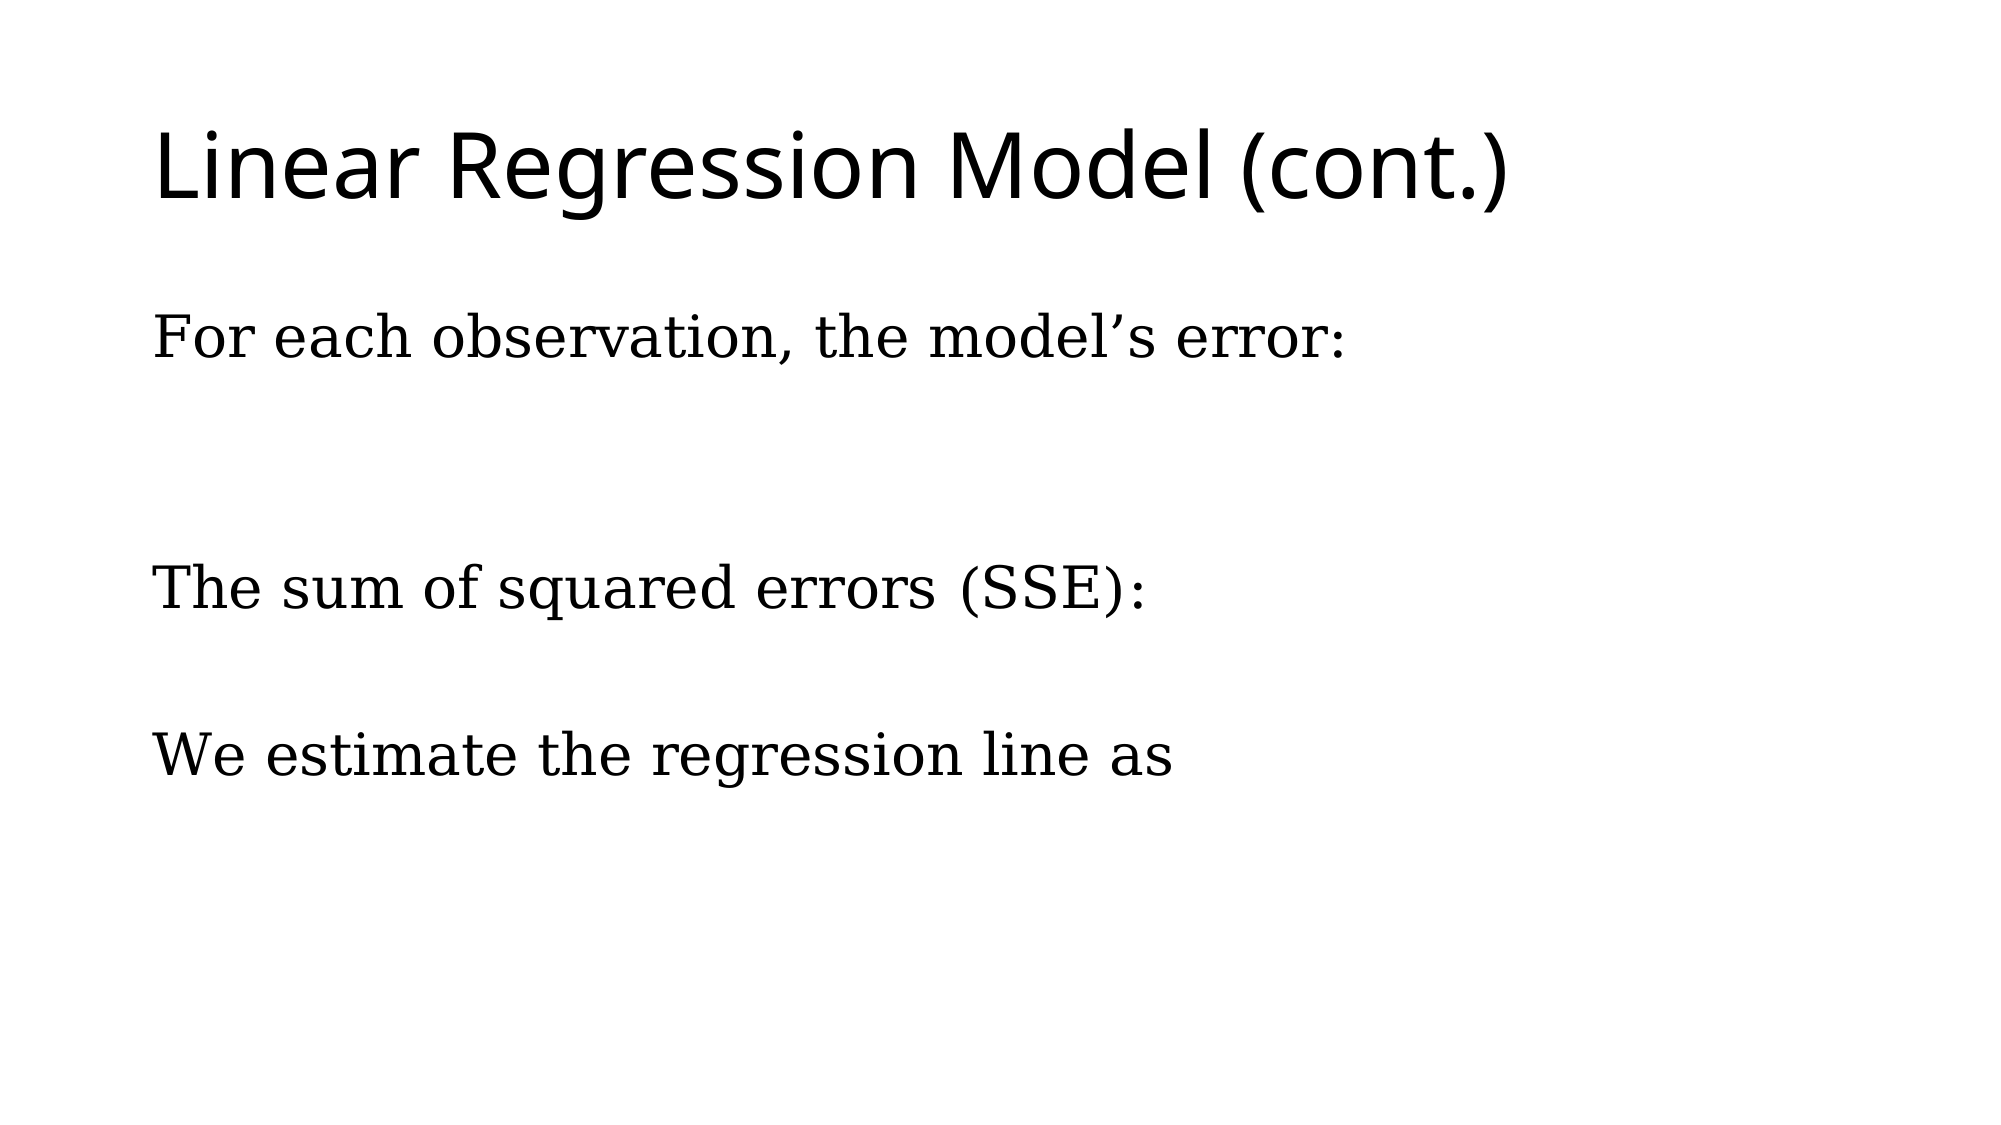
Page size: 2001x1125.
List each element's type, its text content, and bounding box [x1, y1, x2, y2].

list For each observation, the model’s error: The sum of squared errors (SSE): We estimate the regression line as [137, 299, 1863, 1014]
title Linear Regression Model (cont.) [137, 59, 1863, 278]
